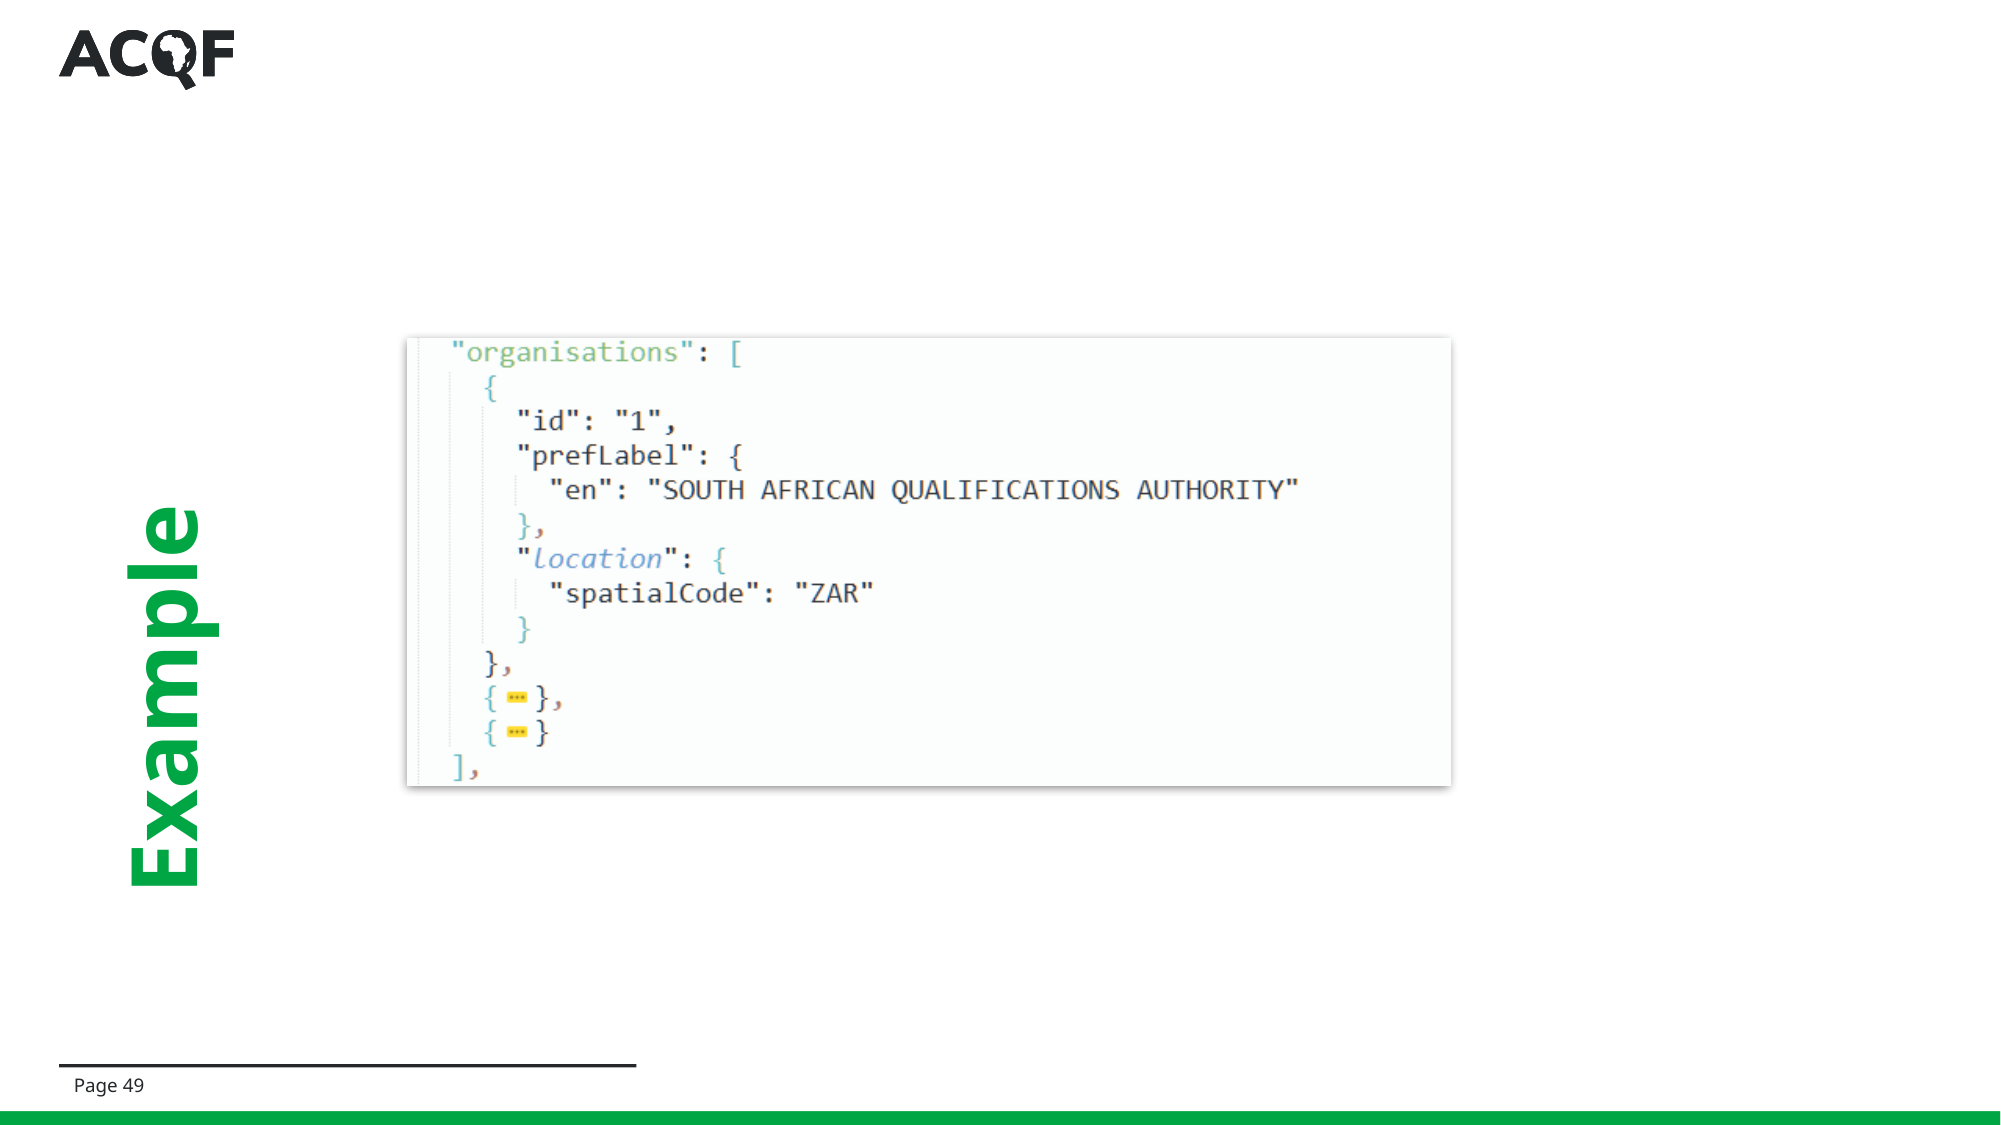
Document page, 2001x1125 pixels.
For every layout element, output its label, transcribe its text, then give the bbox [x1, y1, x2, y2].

title Example [59, 215, 277, 910]
picture [407, 338, 1451, 787]
slide_number Page 49 [59, 1072, 668, 1101]
picture [59, 30, 234, 90]
